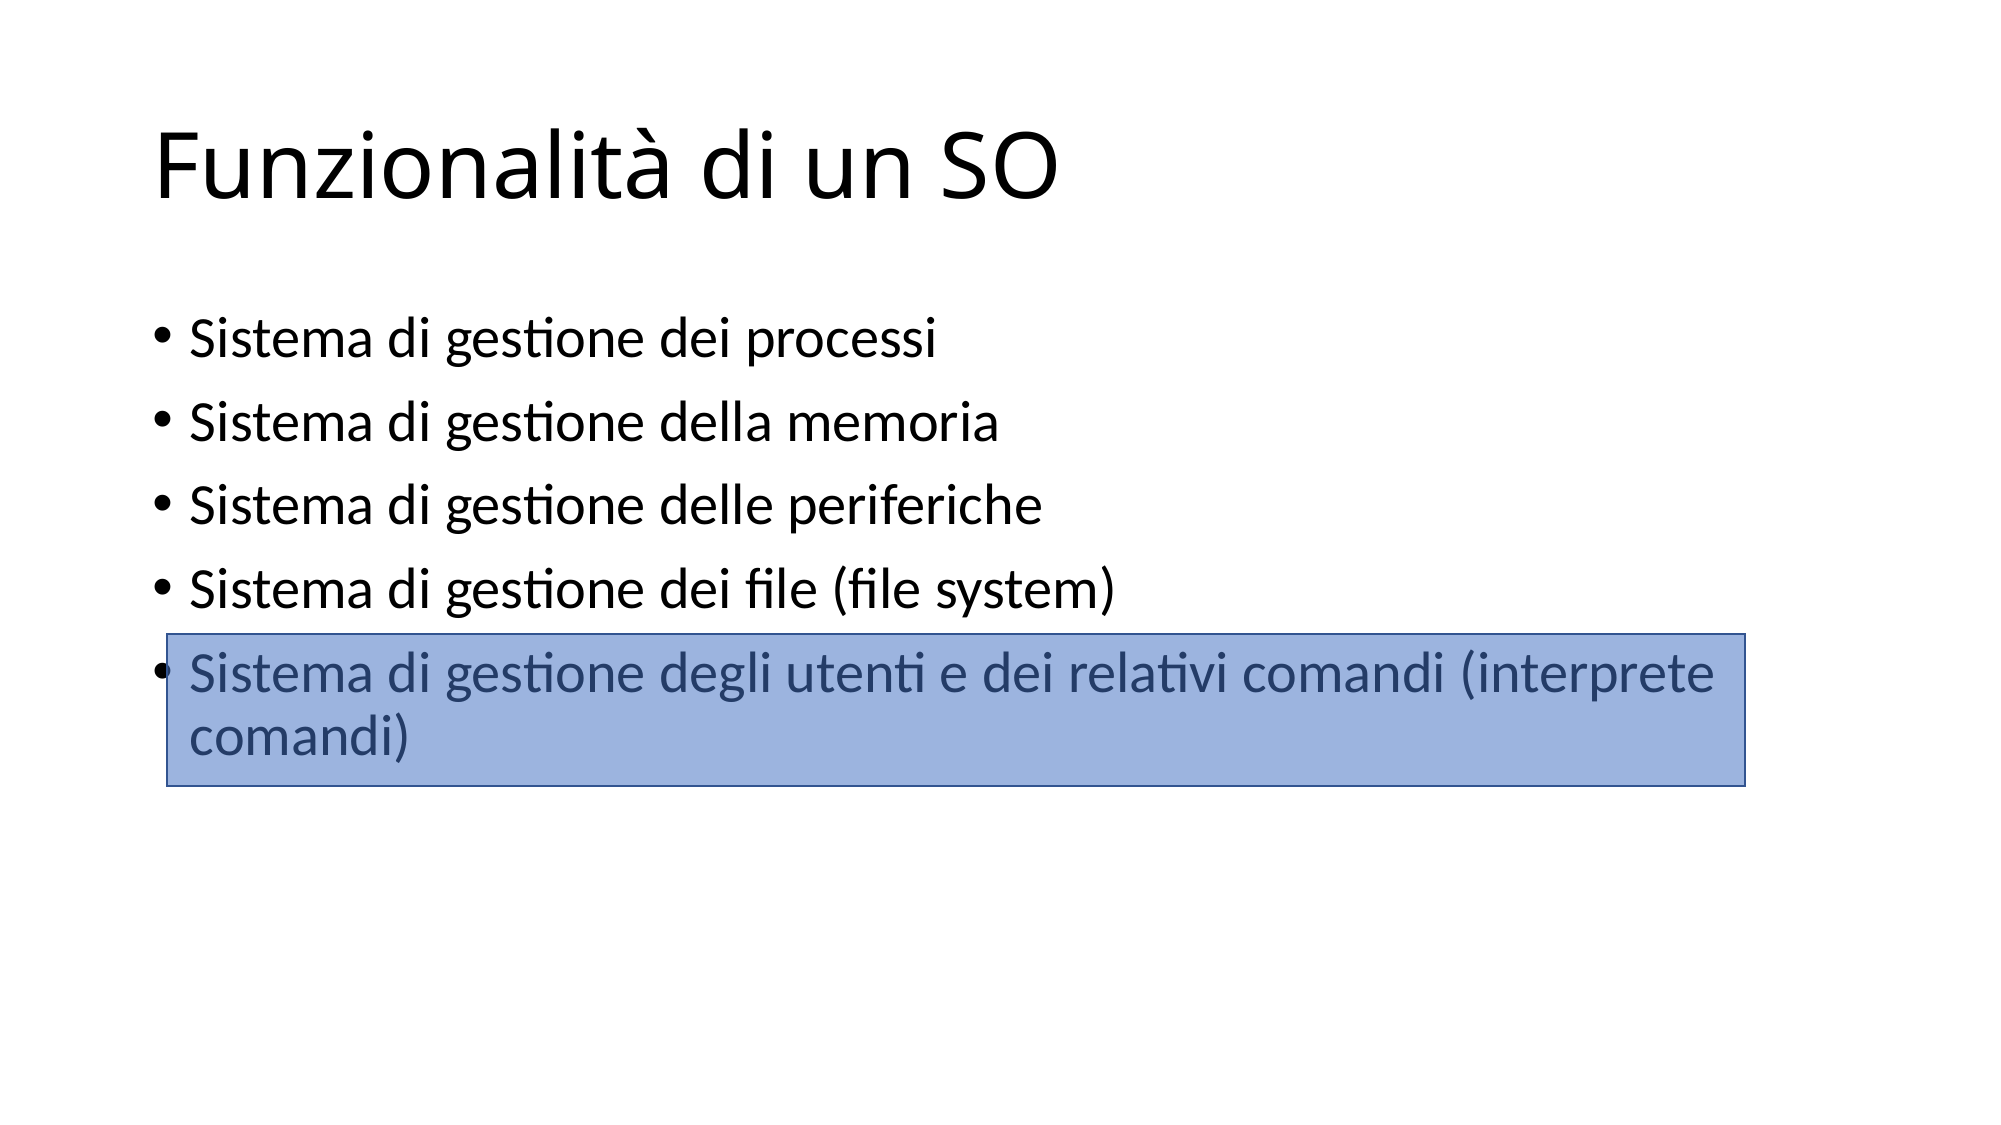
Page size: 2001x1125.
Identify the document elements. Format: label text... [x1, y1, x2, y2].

text_box [166, 633, 1746, 787]
list Sistema di gestione dei processi Sistema di gestione della memoria Sistema di gestione delle periferiche Sistema di gestione dei file (file system) Sistema di gestione degli utenti e dei relativi comandi (interprete comandi) [137, 299, 1863, 1014]
title Funzionalità di un SO [137, 59, 1863, 278]
